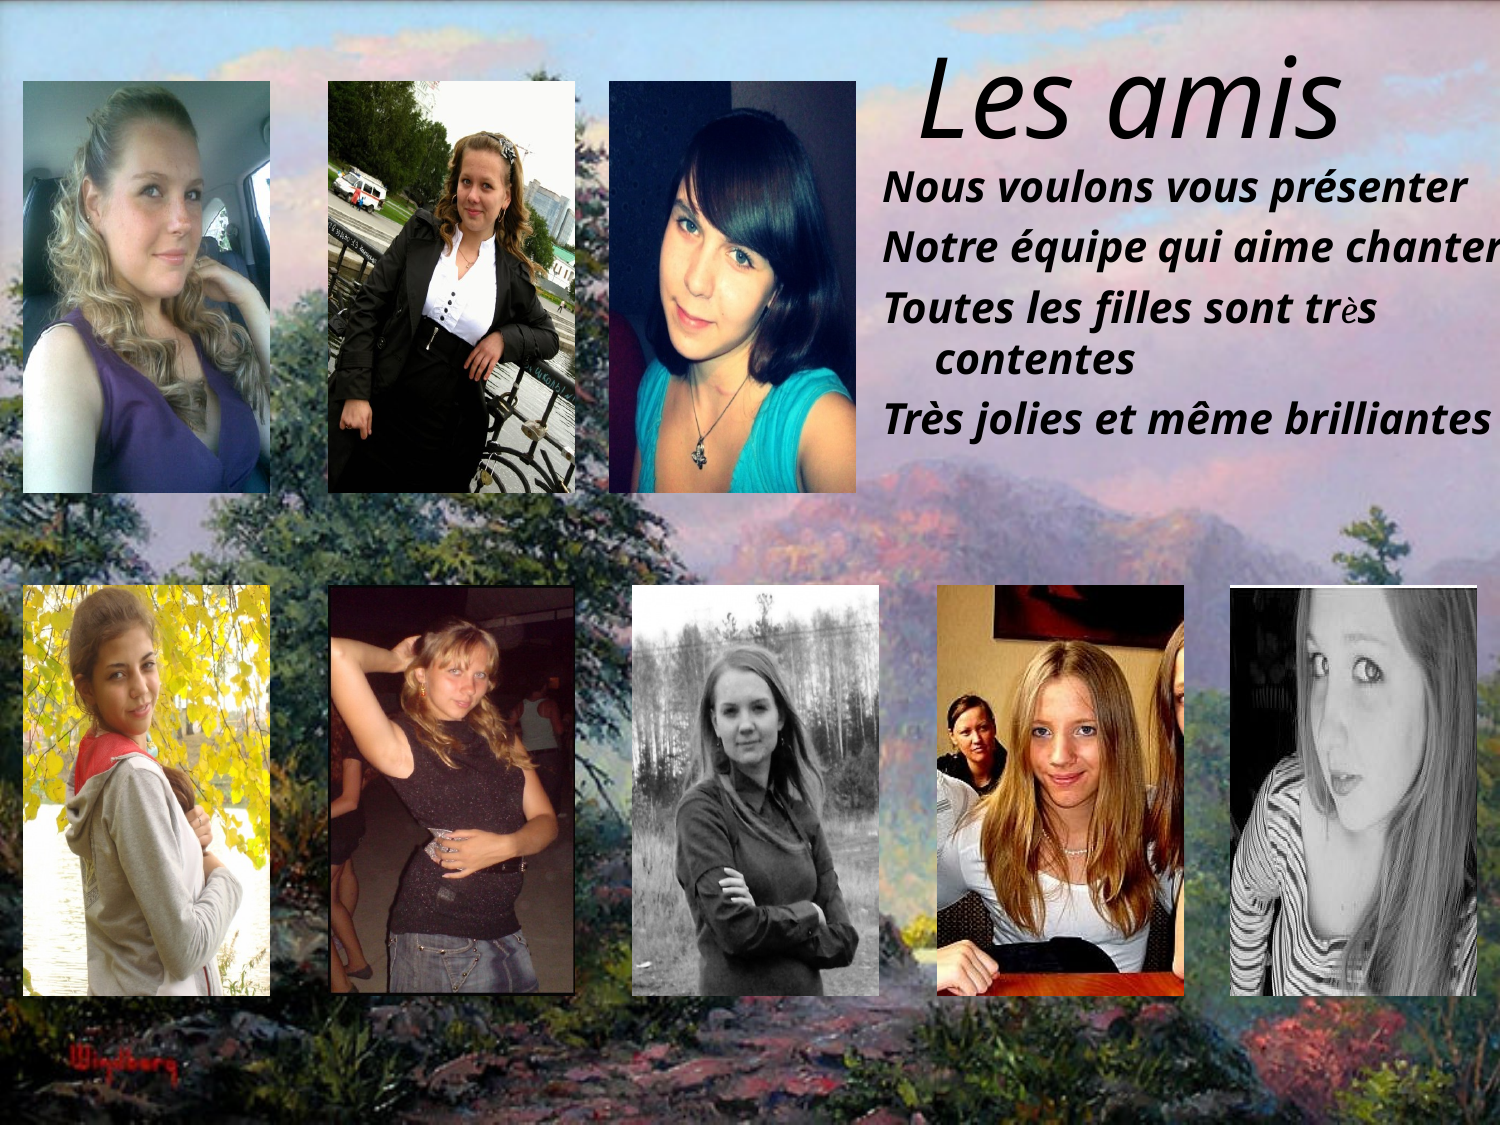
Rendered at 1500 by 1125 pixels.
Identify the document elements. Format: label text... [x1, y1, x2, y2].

list Nous voulons vous présenter Notre équipe qui aime chanter Toutes les filles sont très contentes Très jolies et même brilliantes [866, 152, 1500, 458]
picture [0, 0, 1500, 1125]
title Les amis [761, 0, 1500, 188]
